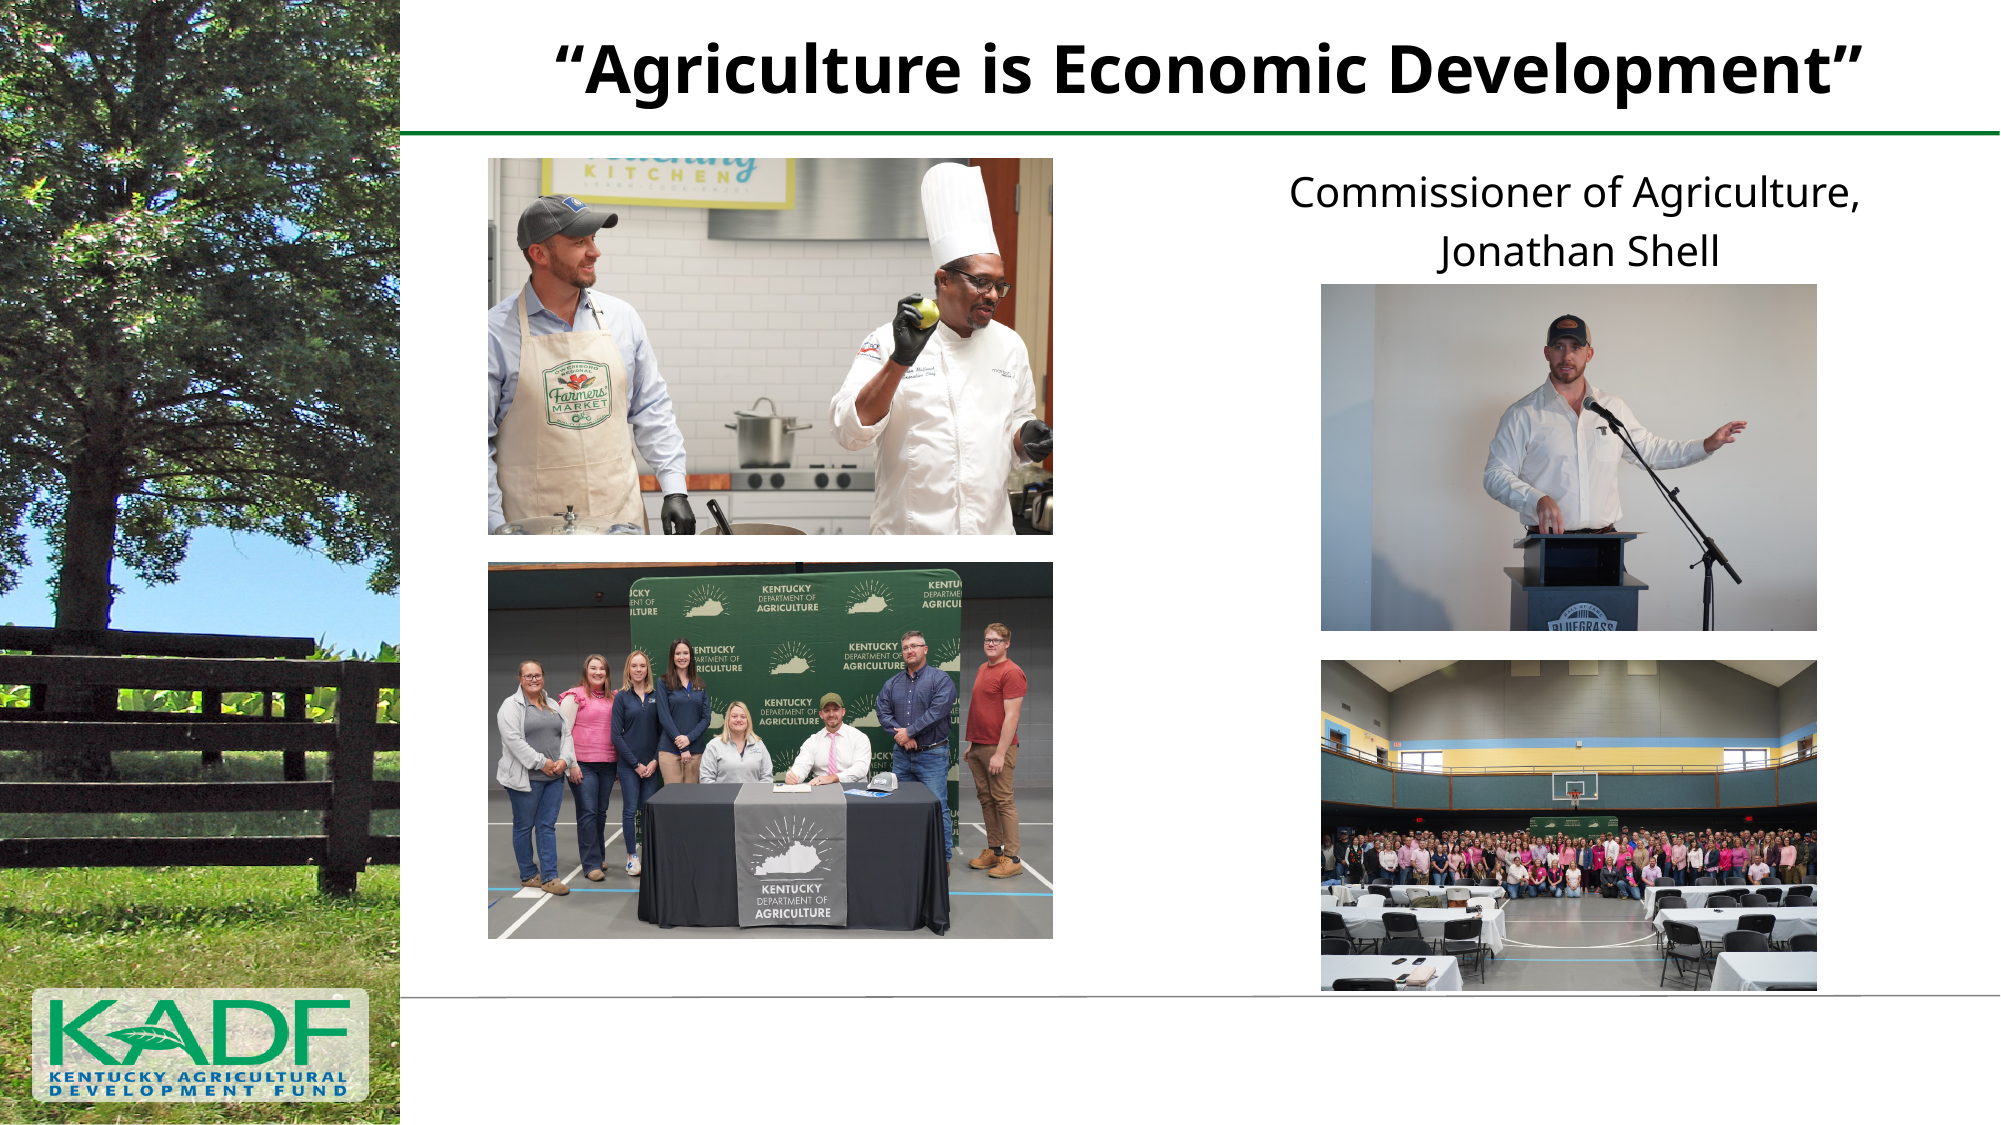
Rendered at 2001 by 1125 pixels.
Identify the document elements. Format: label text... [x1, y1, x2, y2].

picture [0, 0, 2001, 1125]
list Commissioner of Agriculture, Jonathan Shell [1189, 158, 1972, 315]
title “Agriculture is Economic Development” [419, 0, 2000, 134]
